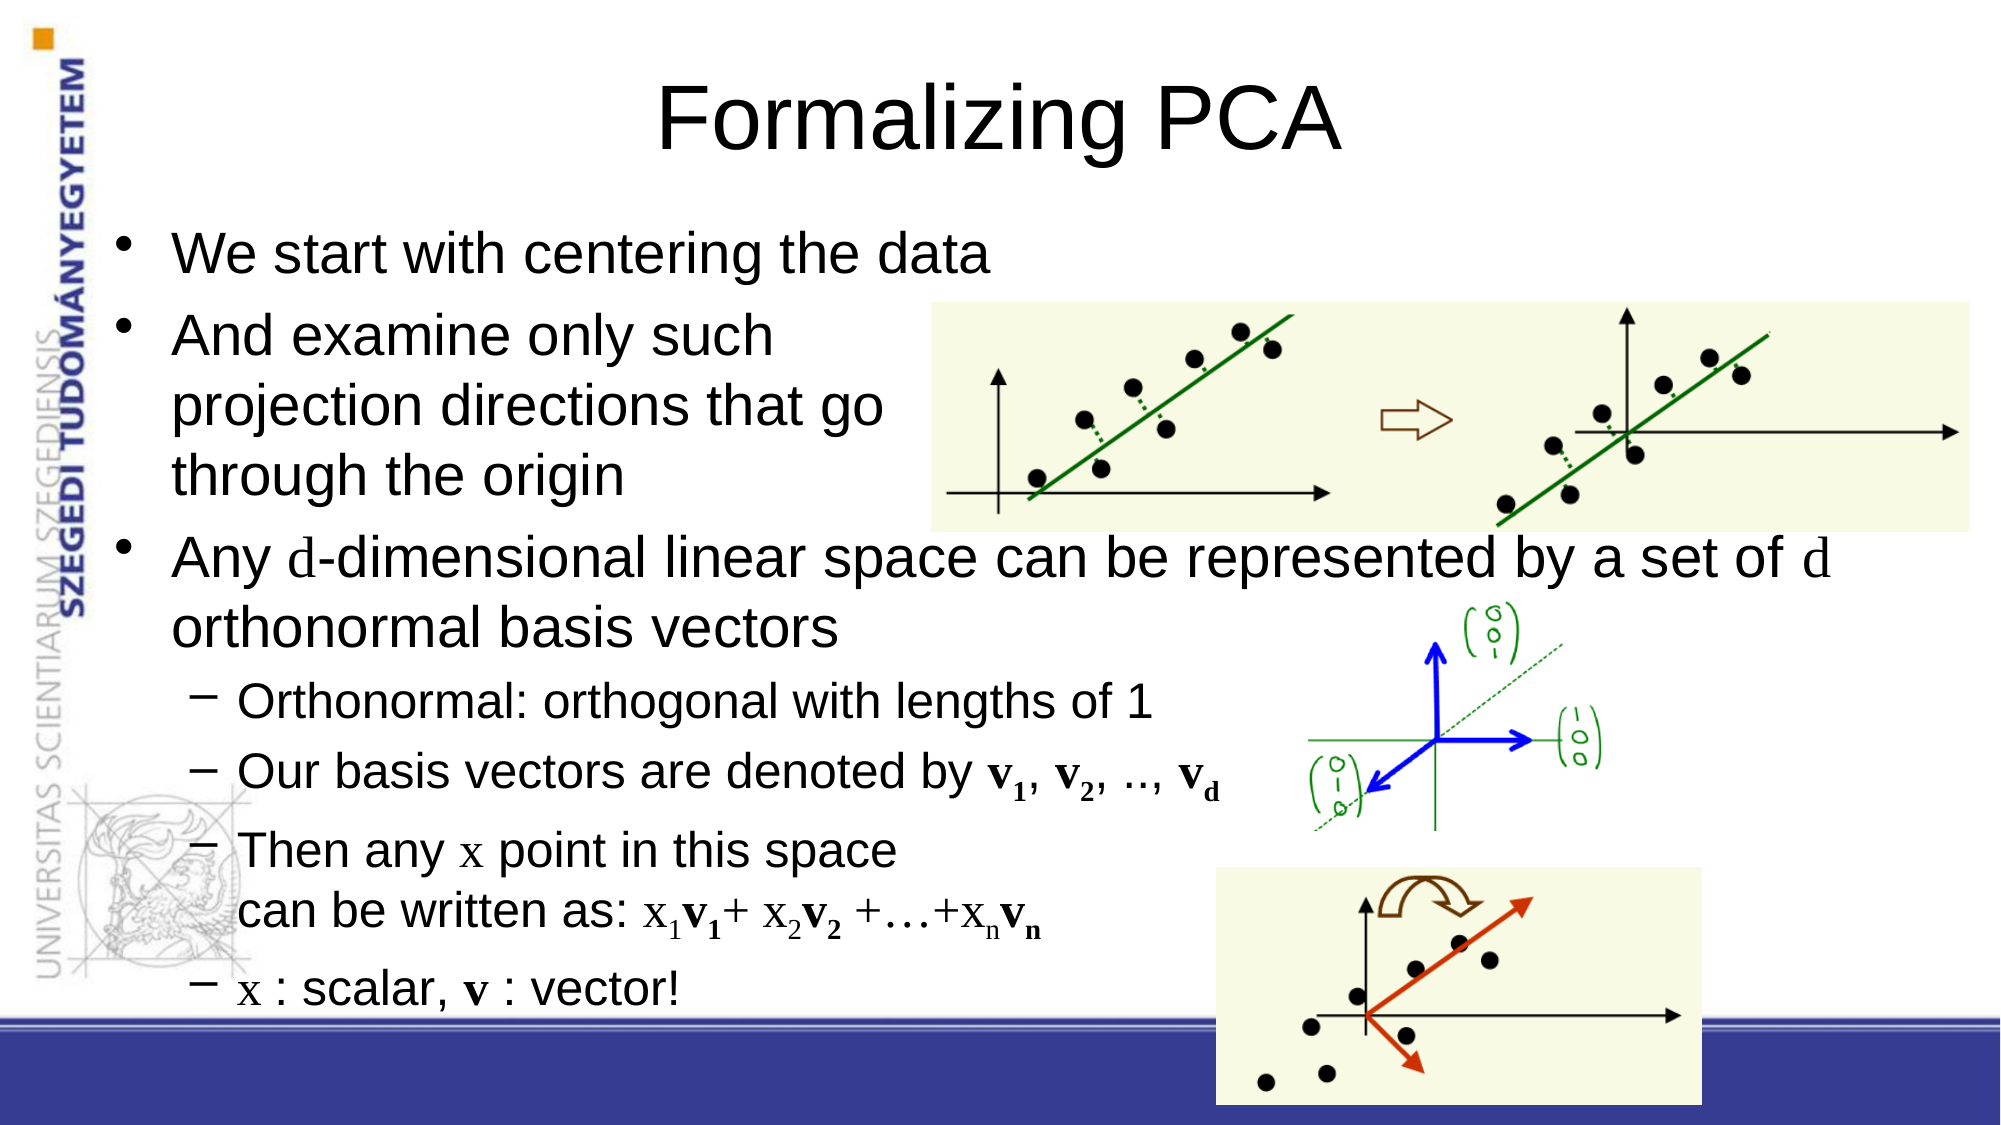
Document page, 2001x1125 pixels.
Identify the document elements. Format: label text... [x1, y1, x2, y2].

title Formalizing PCA [99, 19, 1900, 207]
list We start with centering the data And examine only such projection directions that go through the origin Any d-dimensional linear space can be represented by a set of d orthonormal basis vectors Orthonormal: orthogonal with lengths of 1 Our basis vectors are denoted by v1, v2, .., vd Then any x point in this space can be written as: x1v1+ x2v2 +…+xnvn x : scalar, v : vector! [99, 208, 1969, 951]
picture [0, 0, 2001, 1125]
